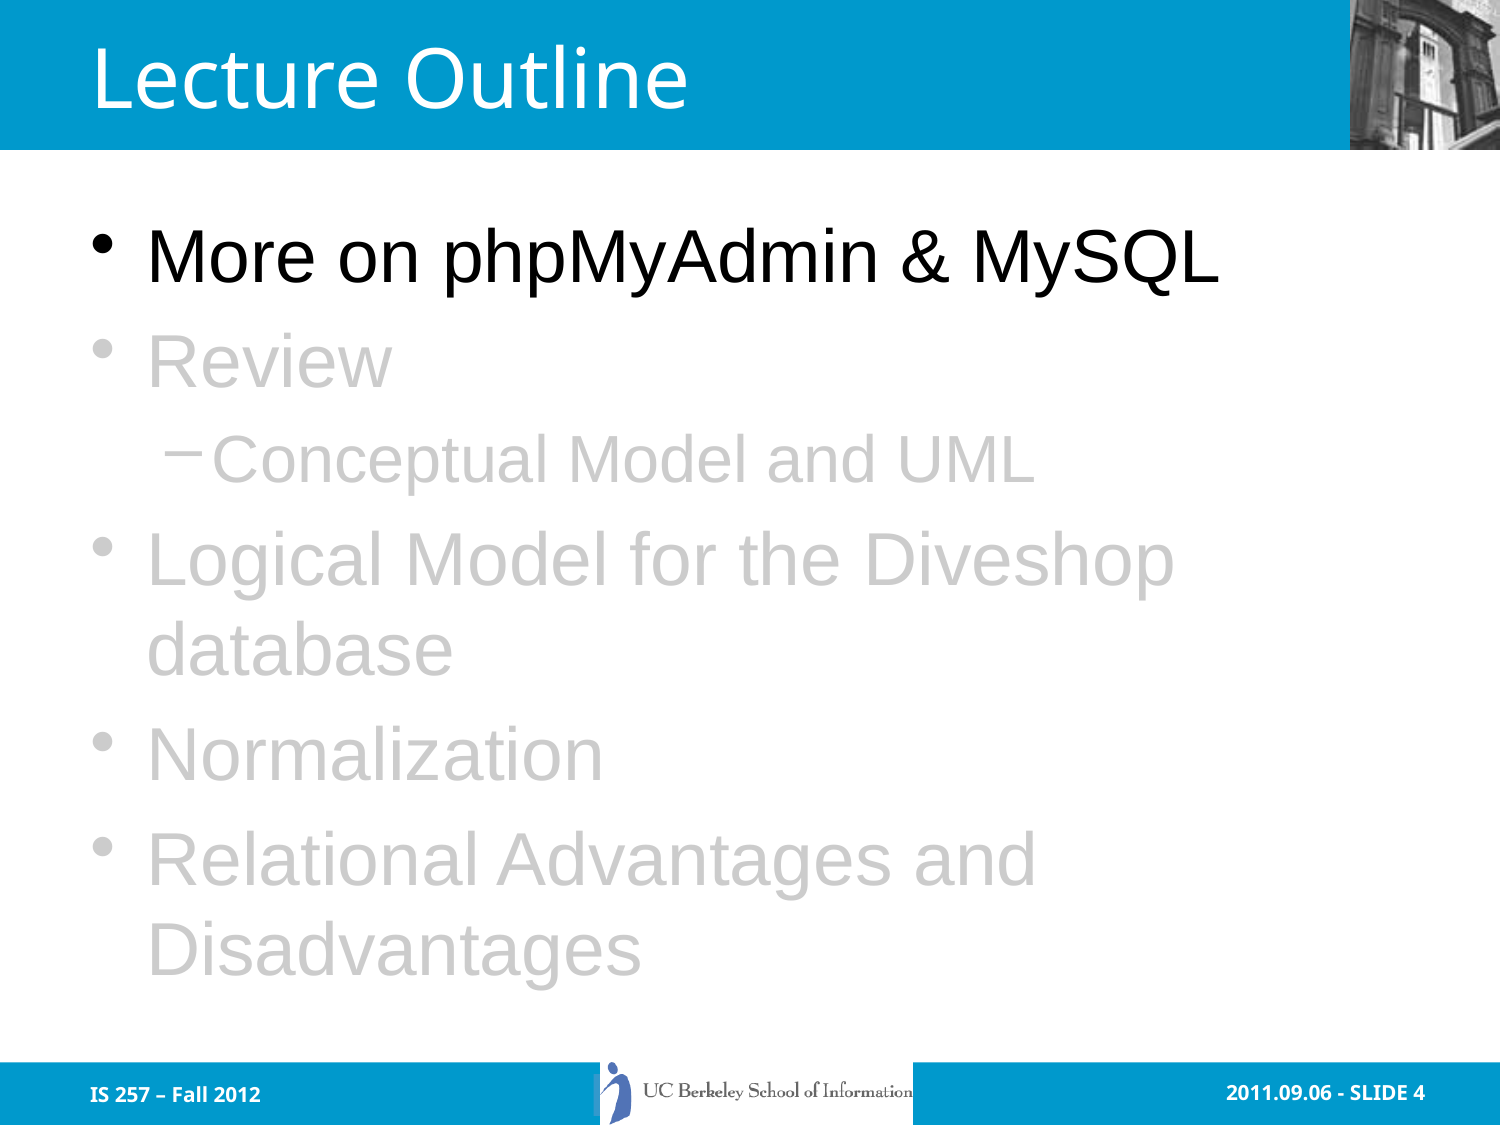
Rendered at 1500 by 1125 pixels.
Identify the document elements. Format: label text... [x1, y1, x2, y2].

picture [594, 1062, 912, 1125]
slide_number IS 257 – Fall 2012 [75, 1062, 388, 1125]
list More on phpMyAdmin & MySQL Review Conceptual Model and UML Logical Model for the Diveshop database Normalization Relational Advantages and Disadvantages [75, 200, 1425, 1013]
picture [1351, 0, 1500, 150]
title Lecture Outline [75, 0, 1350, 150]
